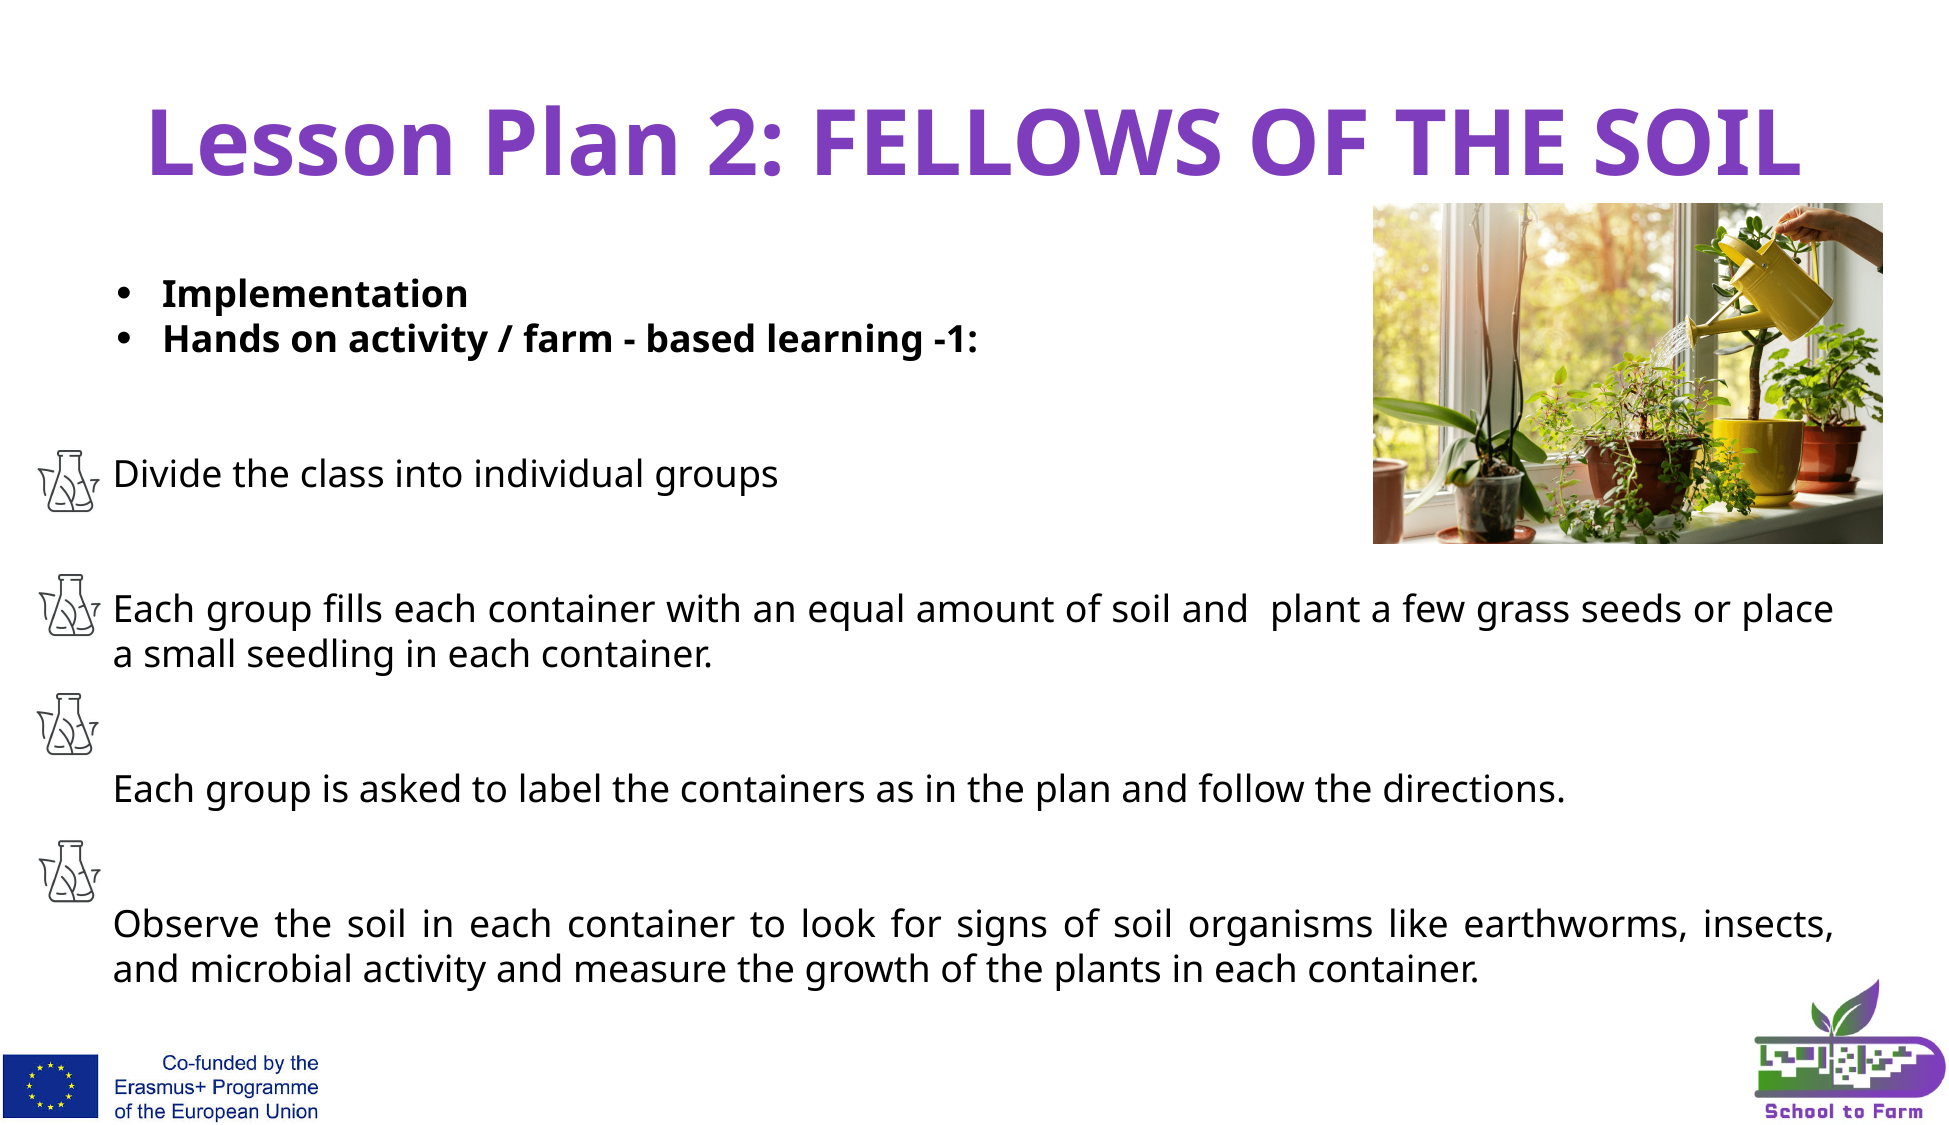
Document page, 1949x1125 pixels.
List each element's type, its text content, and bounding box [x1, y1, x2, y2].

picture [26, 438, 106, 521]
picture [27, 562, 107, 644]
picture [0, 1051, 321, 1125]
picture [1372, 203, 1884, 544]
picture [25, 680, 105, 763]
title Lesson Plan 2: FELLOWS OF THE SOIL [97, 45, 1852, 233]
list Implementation Hands on activity / farm - based learning -1: Divide the class into individual groups Each group fills each container with an equal amount of soil and plant a few grass seeds or place a small seedling in each container. Each group is asked to label the containers as in the plan and follow the directions. Observe the soil in each container to look for signs of soil organisms like earthworms, insects, and microbial activity and measure the growth of the plants in each container. [97, 262, 1852, 1005]
picture [27, 828, 107, 911]
picture [1752, 976, 1949, 1125]
